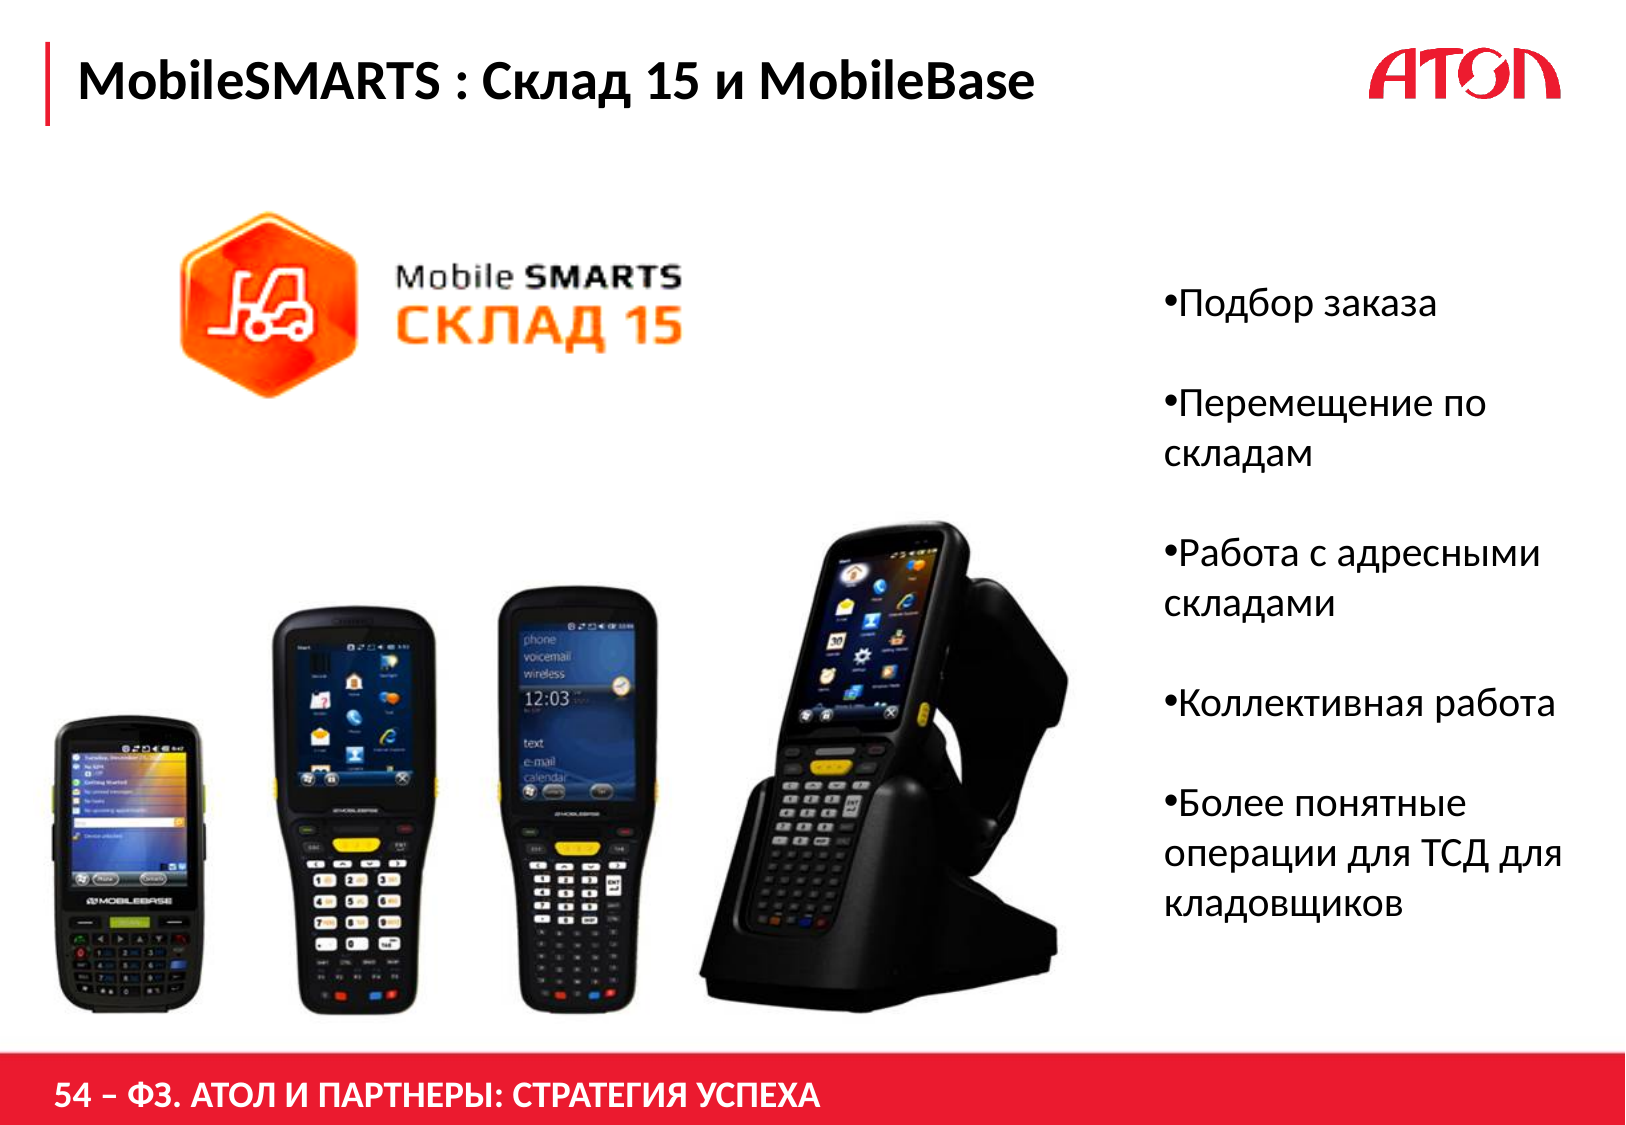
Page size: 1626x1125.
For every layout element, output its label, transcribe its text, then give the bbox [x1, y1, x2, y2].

picture [1368, 47, 1561, 99]
picture [0, 502, 1625, 1125]
text_box Подбор заказа Перемещение по складам Работа с адресными складами Коллективная работа Более понятные операции для ТСД для кладовщиков [1149, 217, 1580, 983]
picture [133, 188, 744, 407]
title MobileSMARTS : Склад 15 и MobileBase [62, 50, 1465, 117]
